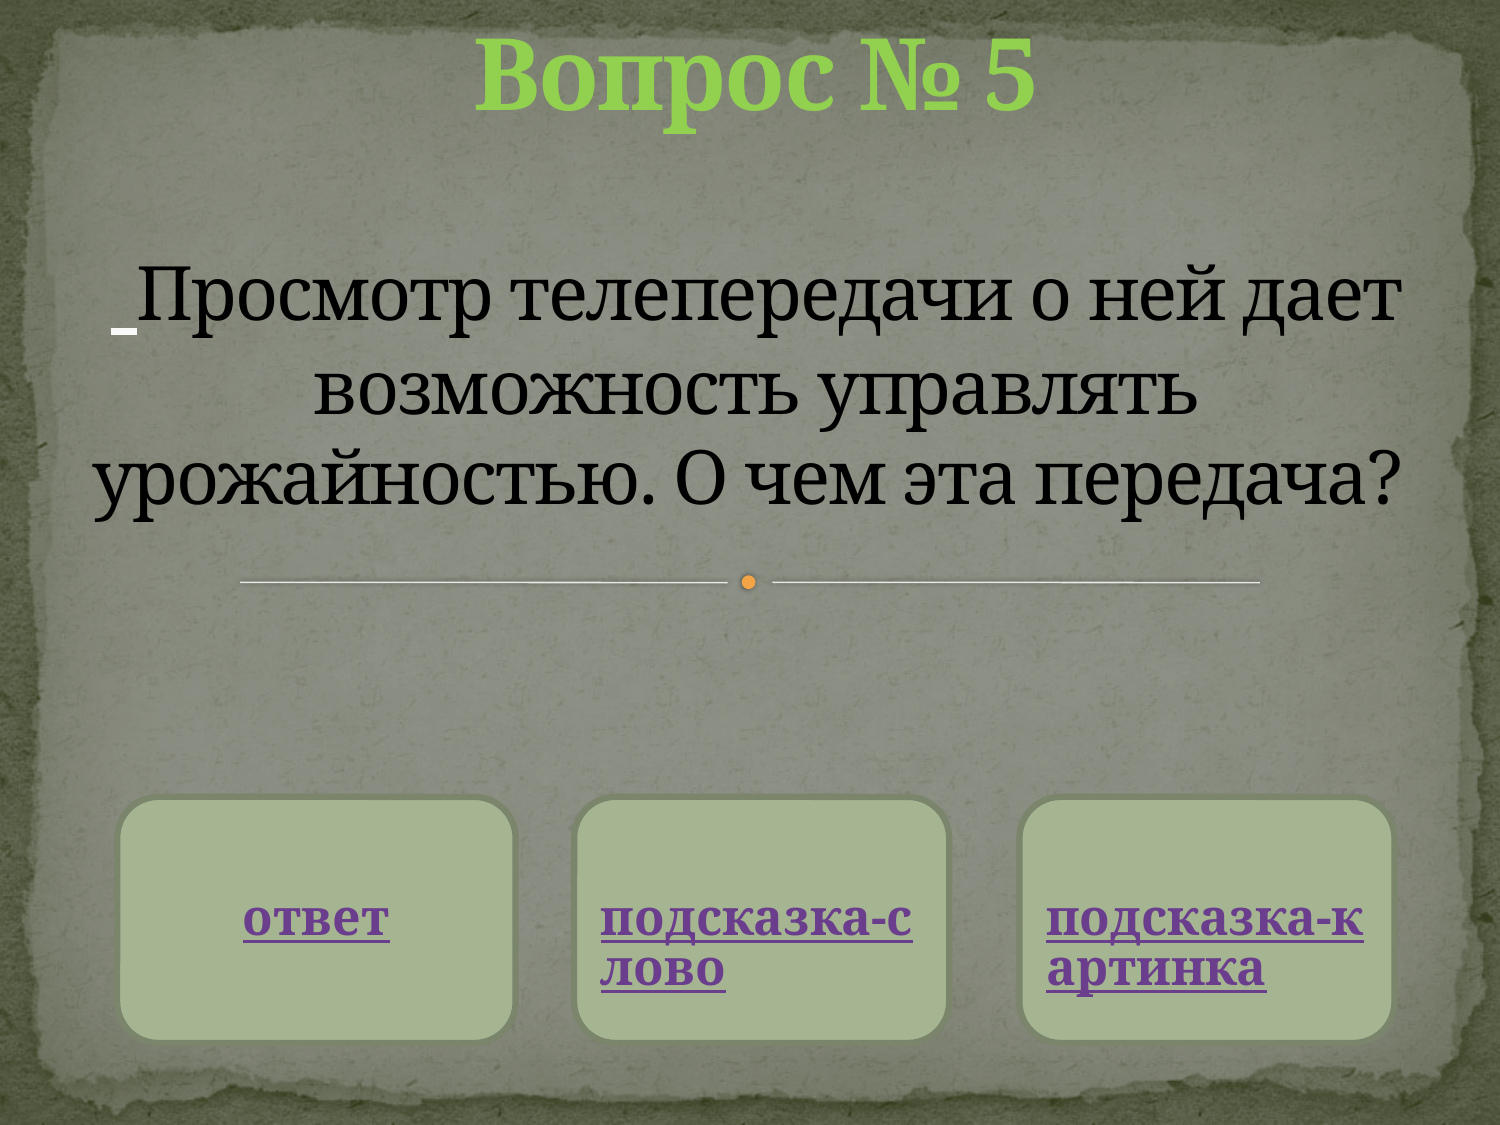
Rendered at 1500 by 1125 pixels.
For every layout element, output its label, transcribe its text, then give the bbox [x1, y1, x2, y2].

text_box подсказка-картинка [1016, 793, 1398, 1047]
text_box ответ [113, 793, 519, 1047]
title Вопрос № 5 Просмотр телепередачи о ней дает возможность управлять урожайностью. О чем эта передача? [74, 81, 1438, 528]
text_box подсказка-слово [570, 793, 953, 1047]
